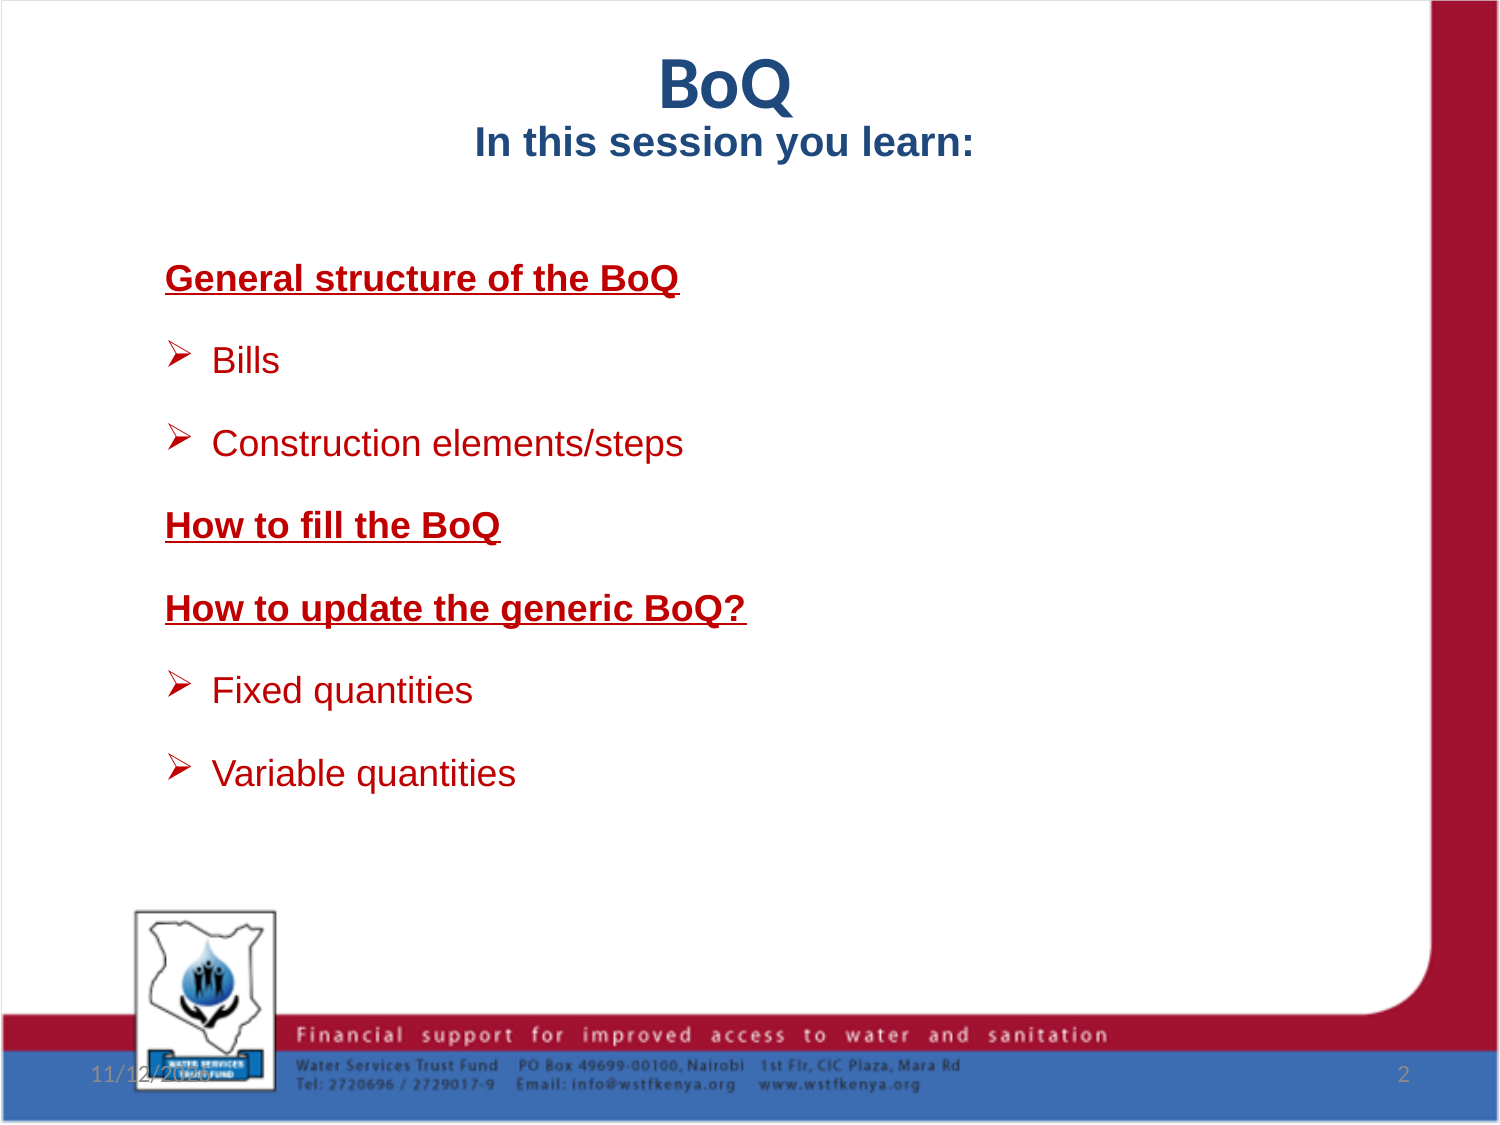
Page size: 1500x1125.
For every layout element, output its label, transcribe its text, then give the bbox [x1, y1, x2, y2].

slide_number 2 [1074, 1042, 1425, 1103]
picture [0, 0, 1500, 1125]
text_box In this session you learn: [62, 107, 1388, 173]
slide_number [75, 1042, 425, 1103]
text_box General structure of the BoQ Bills Construction elements/steps How to fill the BoQ How to update the generic BoQ? Fixed quantities Variable quantities [149, 246, 900, 802]
title BoQ [50, 15, 1400, 141]
